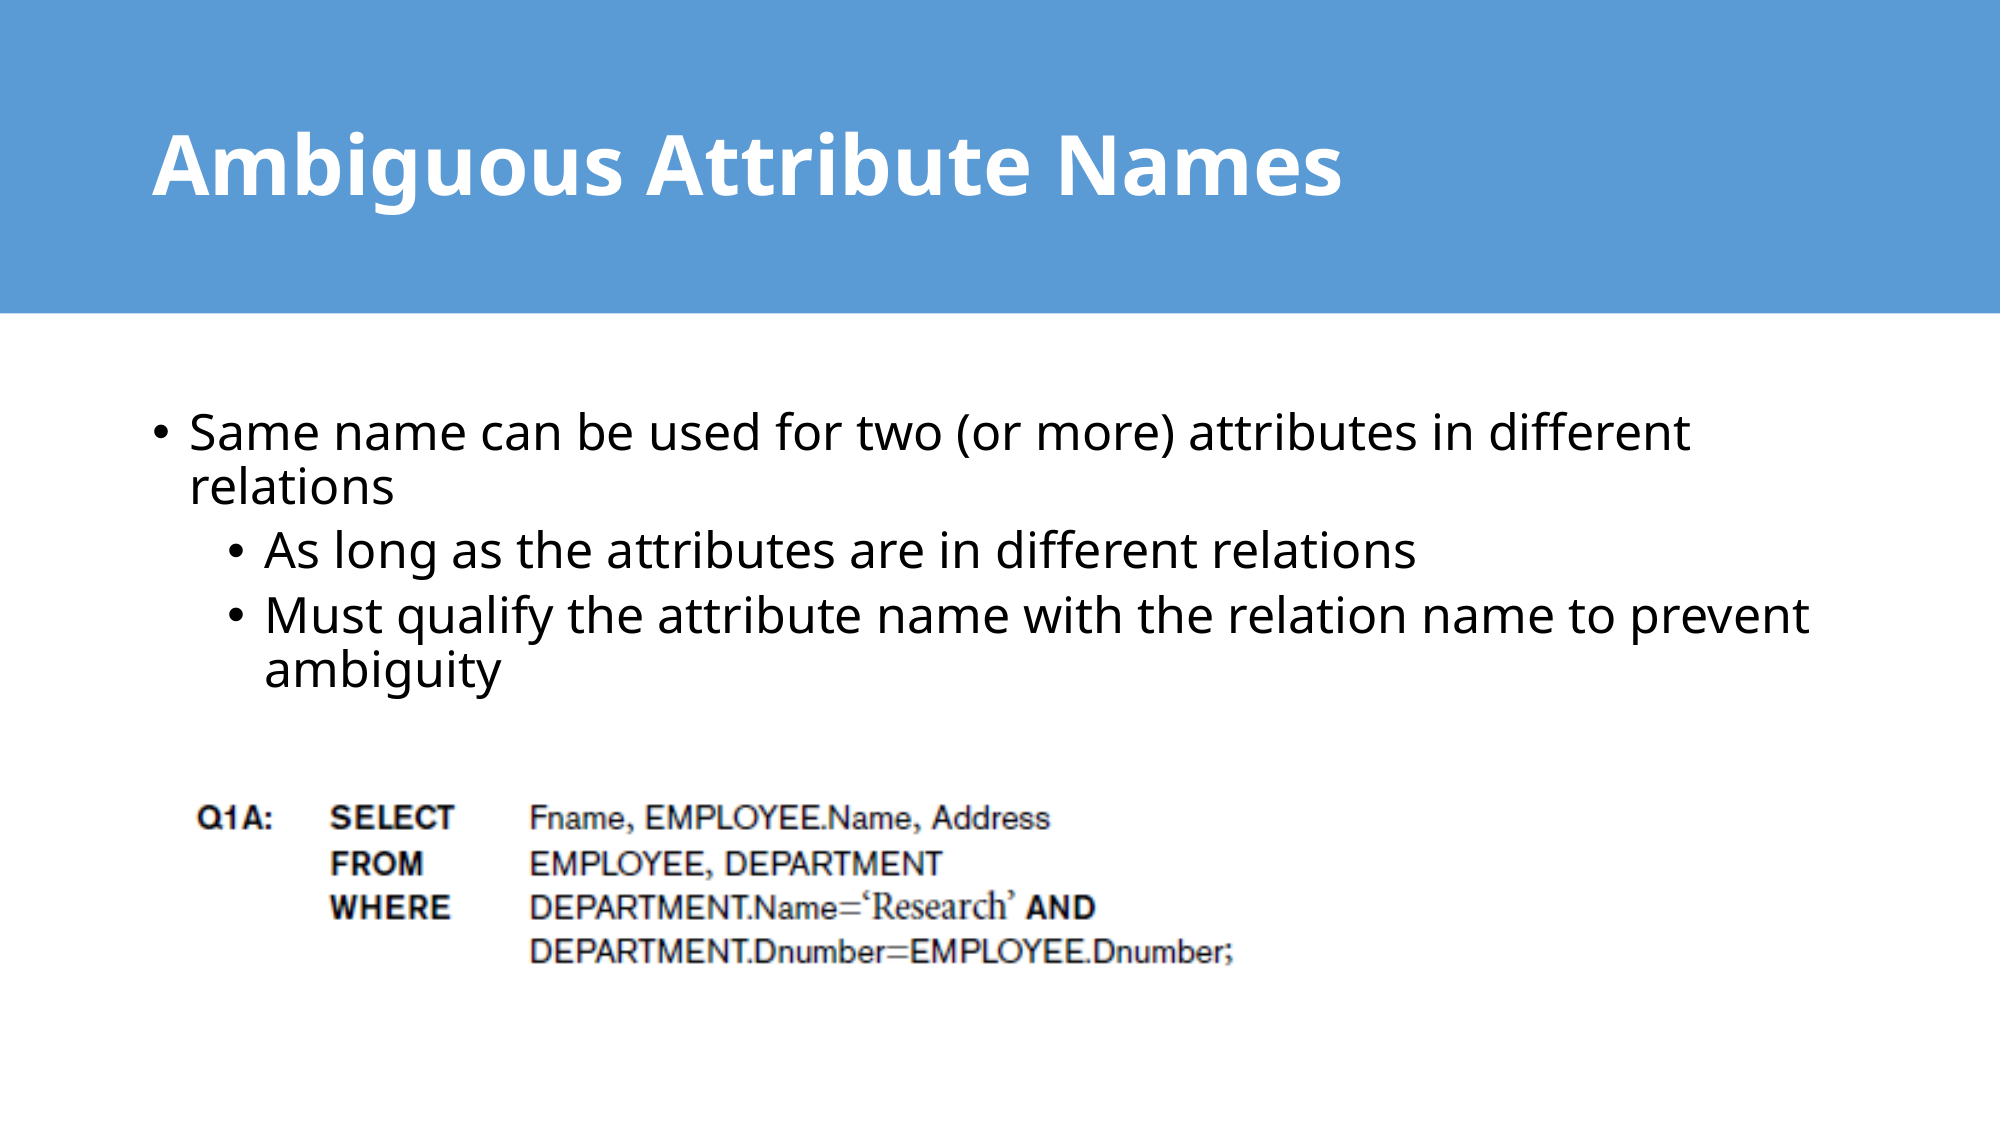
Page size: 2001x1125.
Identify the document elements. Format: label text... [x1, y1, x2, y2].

text_box [0, 0, 2000, 314]
list Same name can be used for two (or more) attributes in different relations As long as the attributes are in different relations Must qualify the attribute name with the relation name to prevent ambiguity [137, 399, 1863, 1014]
picture [187, 774, 1272, 988]
title Ambiguous Attribute Names [137, 59, 1863, 278]
